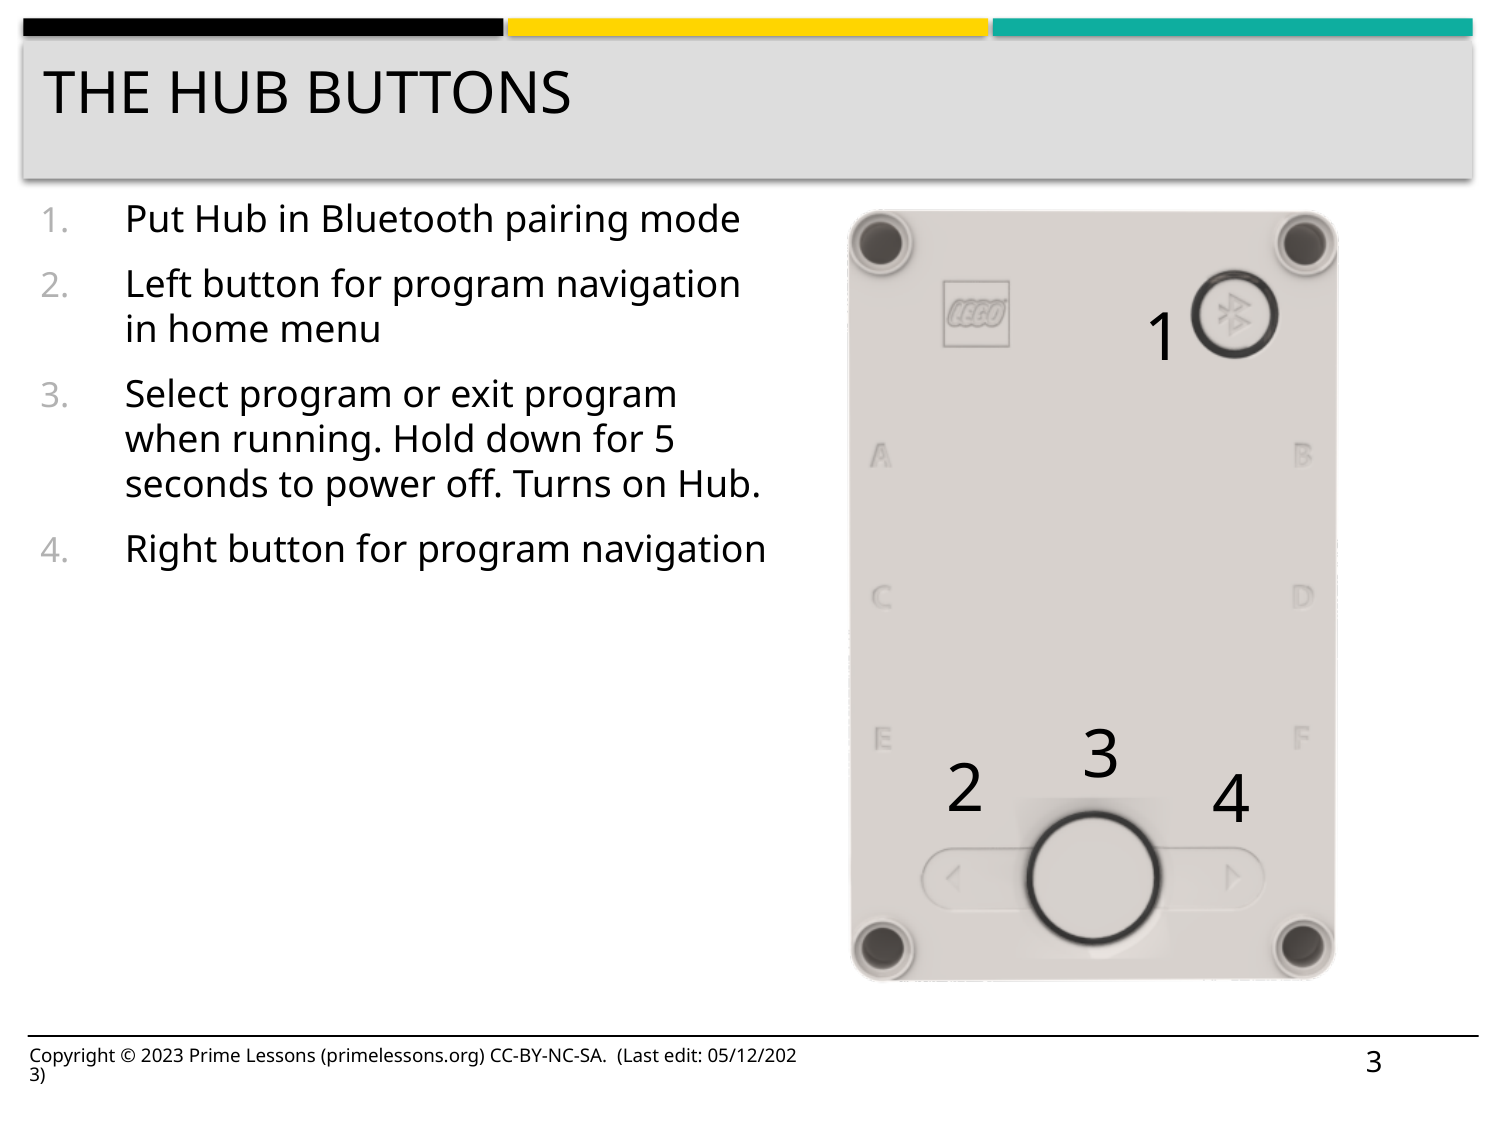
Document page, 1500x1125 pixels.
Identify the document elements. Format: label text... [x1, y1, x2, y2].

footer Copyright © 2023 Prime Lessons (primelessons.org) CC-BY-NC-SA. (Last edit: 05/12/2023) [14, 1036, 814, 1097]
picture [812, 170, 1367, 1018]
title The Hub Buttons [28, 48, 1464, 172]
slide_number 3 [1351, 1036, 1478, 1097]
list Put Hub in Bluetooth pairing mode Left button for program navigation in home menu Select program or exit program when running. Hold down for 5 seconds to power off. Turns on Hub. Right button for program navigation [25, 187, 783, 1021]
